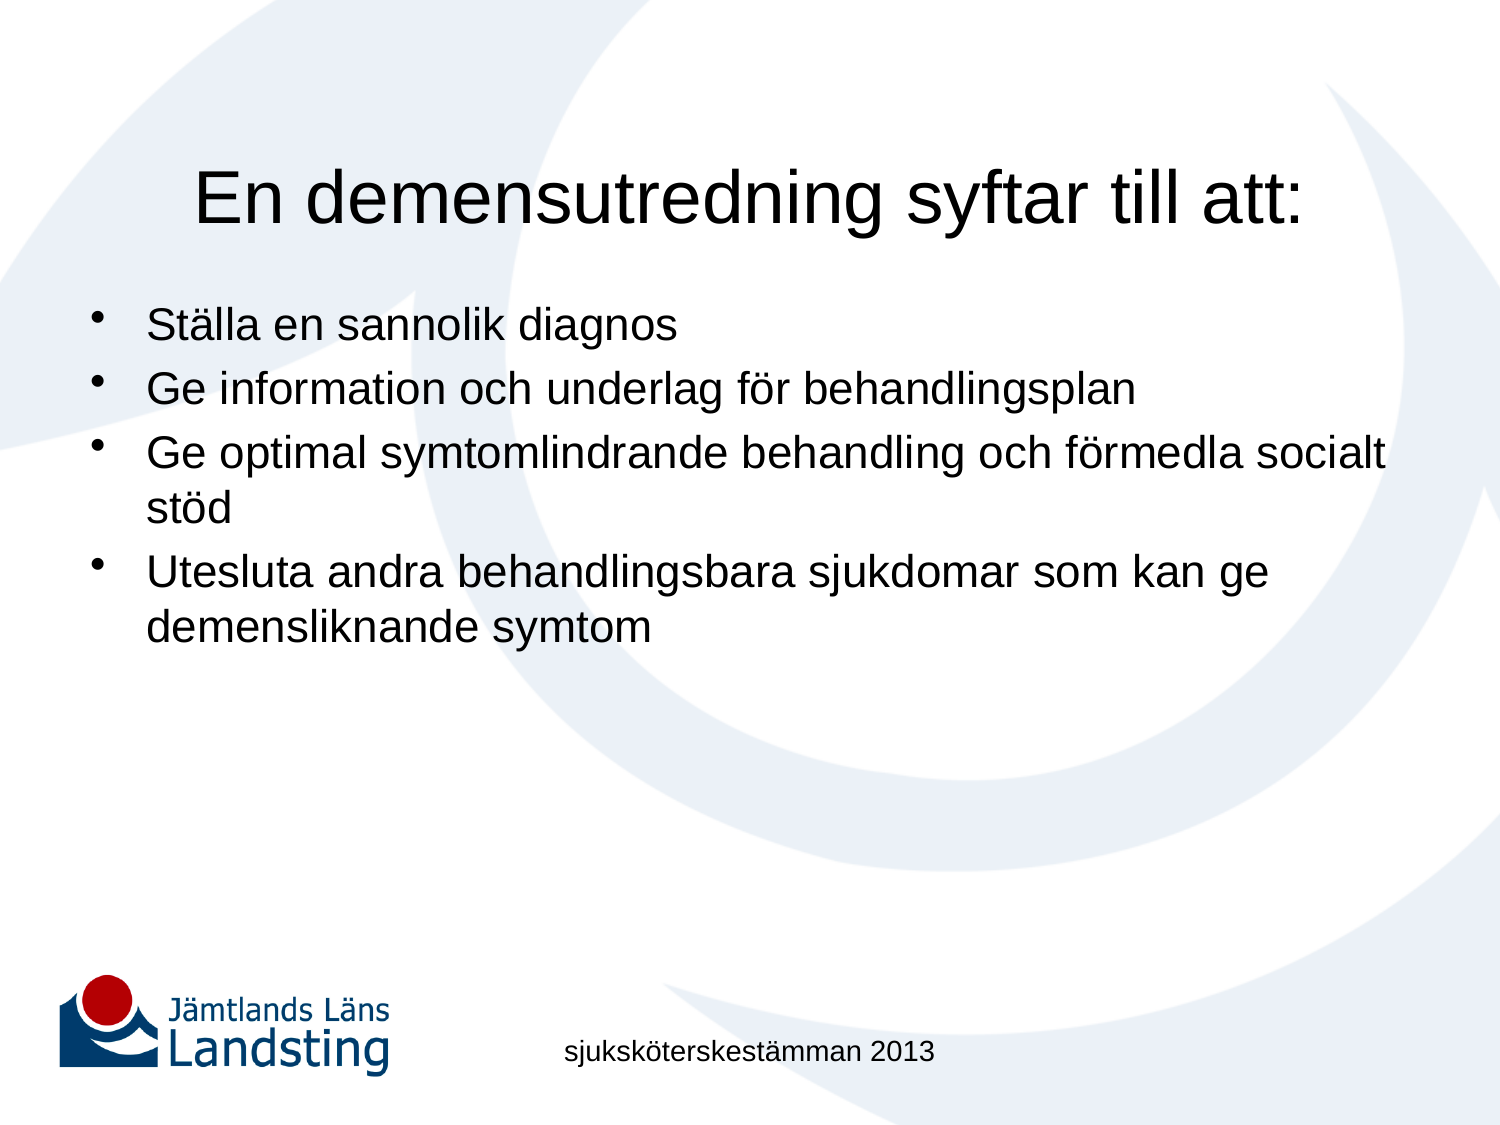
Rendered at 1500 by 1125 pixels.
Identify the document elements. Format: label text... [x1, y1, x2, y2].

title En demensutredning syftar till att: [174, 99, 1326, 287]
picture [0, 0, 1500, 1125]
list Ställa en sannolik diagnos Ge information och underlag för behandlingsplan Ge optimal symtomlindrande behandling och förmedla socialt stöd Utesluta andra behandlingsbara sjukdomar som kan ge demensliknande symtom [74, 287, 1479, 898]
footer sjuksköterskestämman 2013 [512, 1024, 988, 1101]
